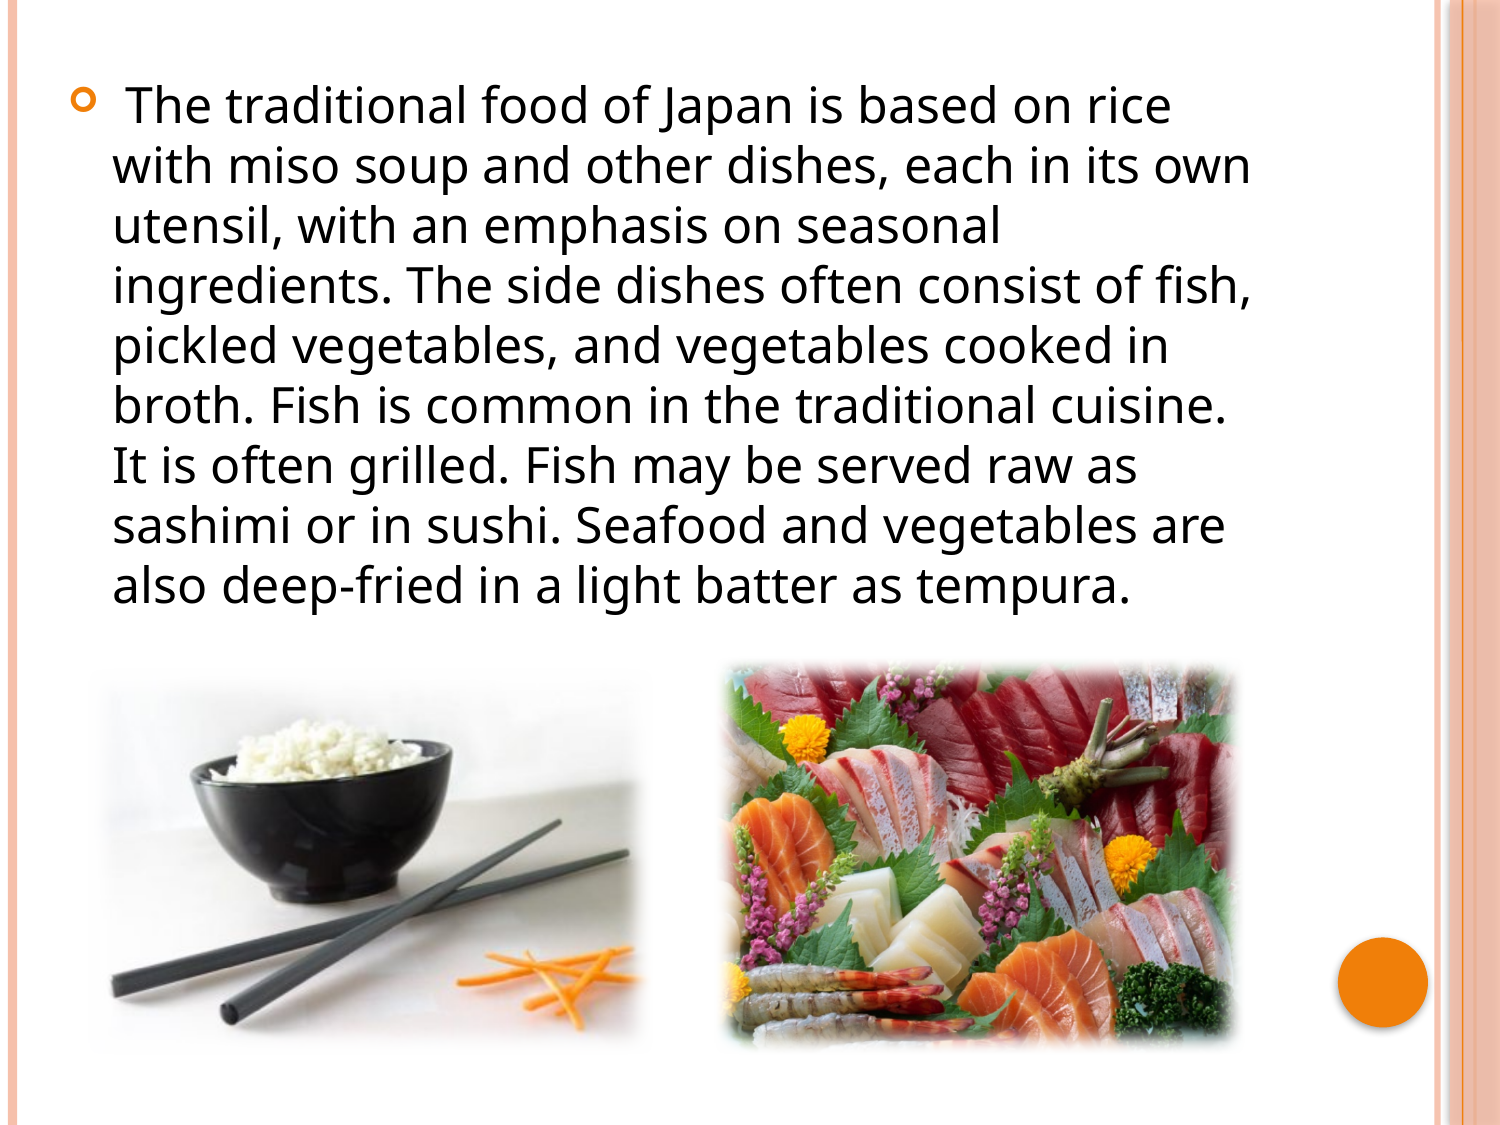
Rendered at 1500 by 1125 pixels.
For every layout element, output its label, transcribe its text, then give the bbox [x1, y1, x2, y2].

picture [713, 656, 1245, 1055]
picture [87, 668, 653, 1056]
list The traditional food of Japan is based on rice with miso soup and other dishes, each in its own utensil, with an emphasis on seasonal ingredients. The side dishes often consist of fish, pickled vegetables, and vegetables cooked in broth. Fish is common in the traditional cuisine. It is often grilled. Fish may be served raw as sashimi or in sushi. Seafood and vegetables are also deep-fried in a light batter as tempura. [53, 66, 1279, 866]
